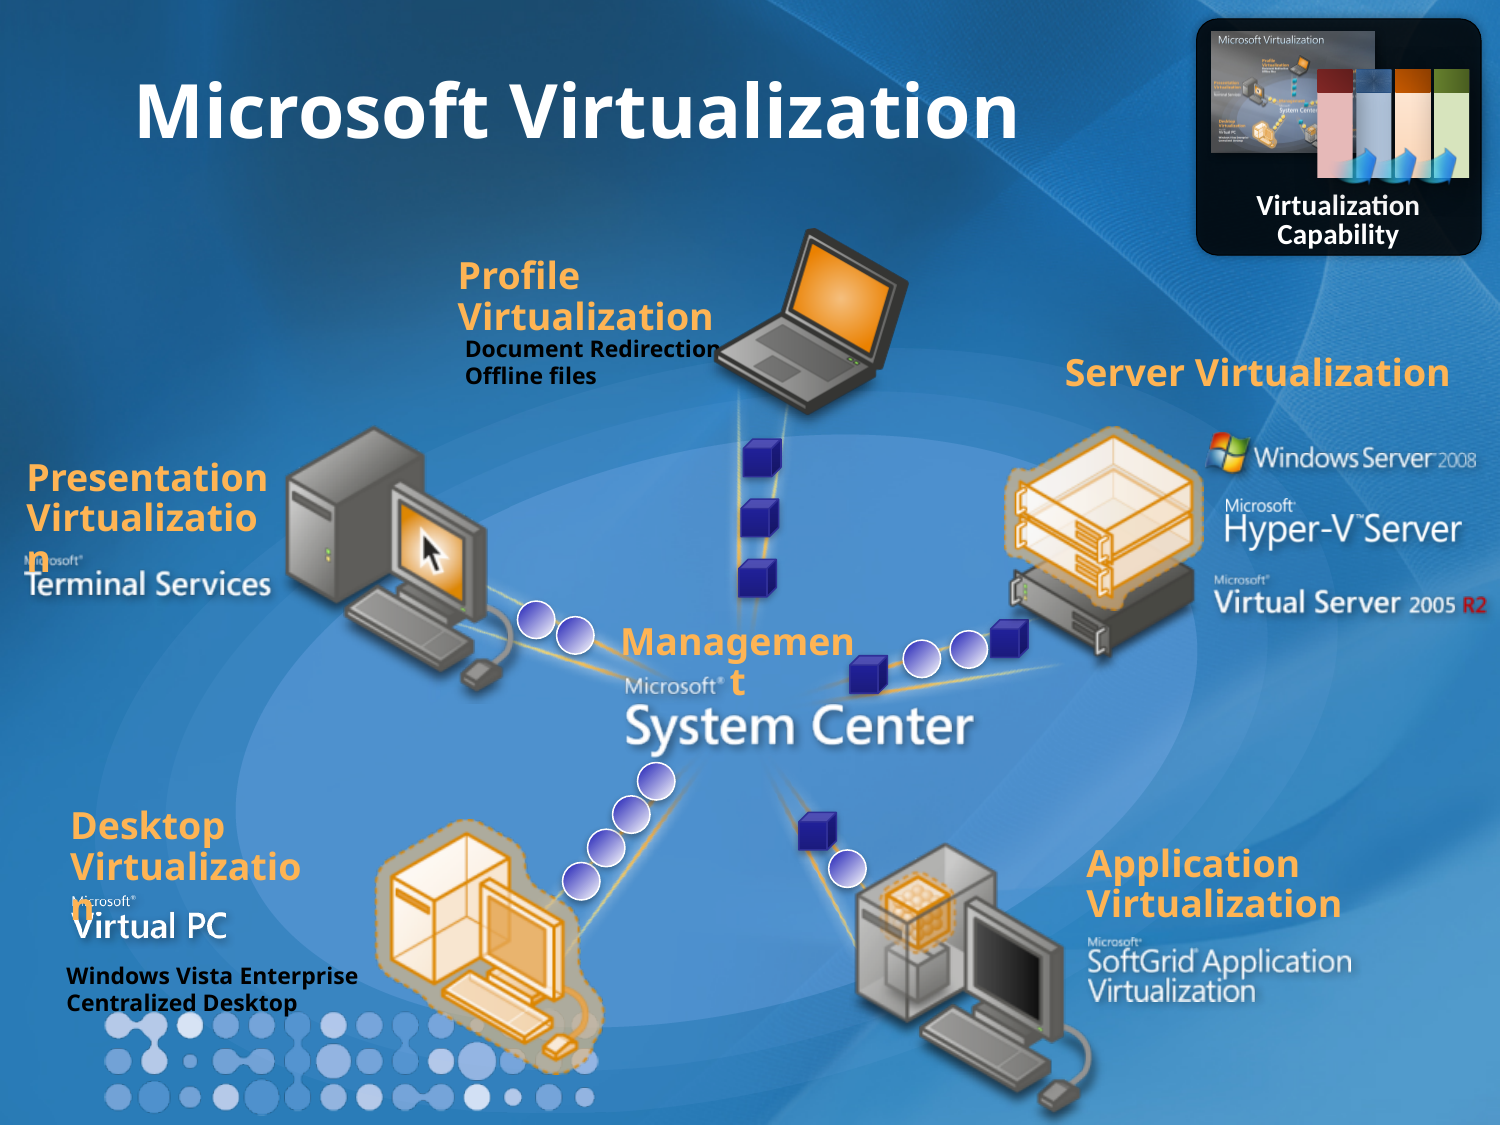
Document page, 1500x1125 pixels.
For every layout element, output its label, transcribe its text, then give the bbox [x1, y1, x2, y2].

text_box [798, 812, 867, 888]
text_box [849, 837, 1360, 1125]
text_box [562, 762, 676, 901]
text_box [604, 615, 976, 761]
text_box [517, 600, 595, 655]
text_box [55, 799, 606, 1076]
title Microsoft Virtualization [118, 45, 1189, 171]
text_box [449, 228, 950, 495]
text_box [738, 502, 782, 598]
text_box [1196, 18, 1482, 260]
picture [0, 0, 1500, 1125]
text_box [1004, 346, 1487, 675]
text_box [11, 420, 537, 705]
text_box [849, 619, 1029, 694]
